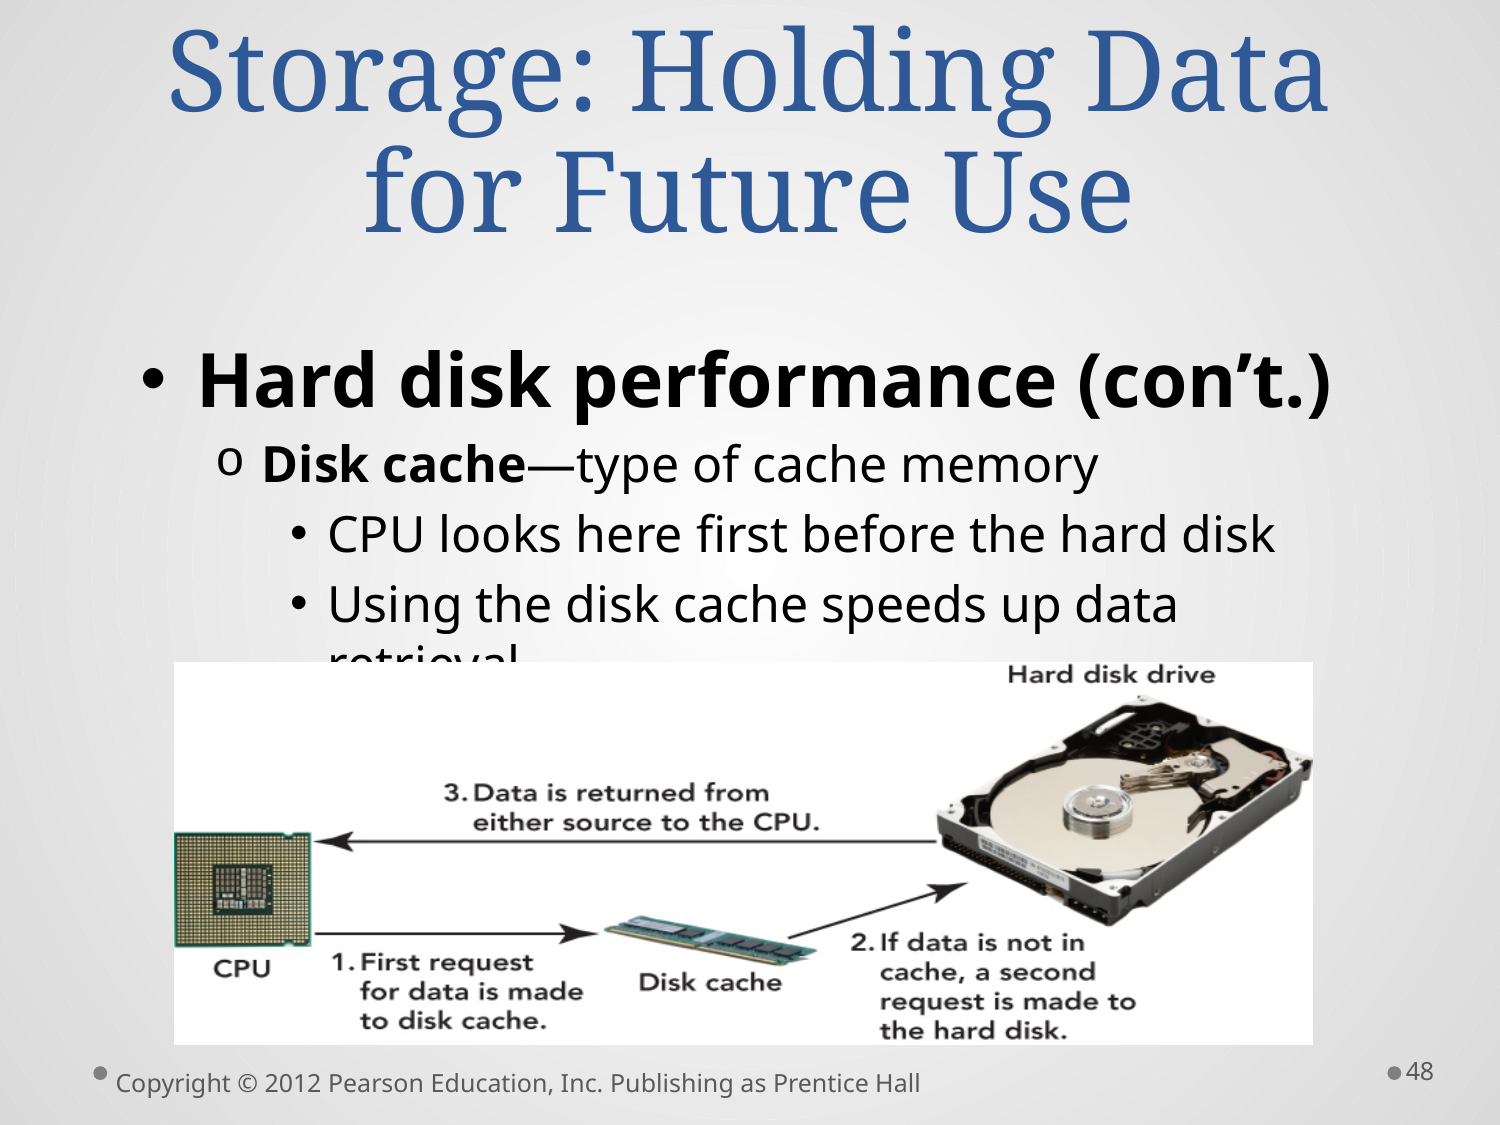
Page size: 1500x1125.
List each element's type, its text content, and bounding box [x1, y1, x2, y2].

slide_number 48 [1401, 1042, 1494, 1103]
footer Copyright © 2012 Pearson Education, Inc. Publishing as Prentice Hall [108, 1062, 1038, 1103]
picture [174, 662, 1313, 1045]
list Hard disk performance (con’t.) Disk cache—type of cache memory CPU looks here first before the hard disk Using the disk cache speeds up data retrieval [125, 324, 1400, 1000]
title Storage: Holding Data for Future Use [0, 0, 1500, 263]
